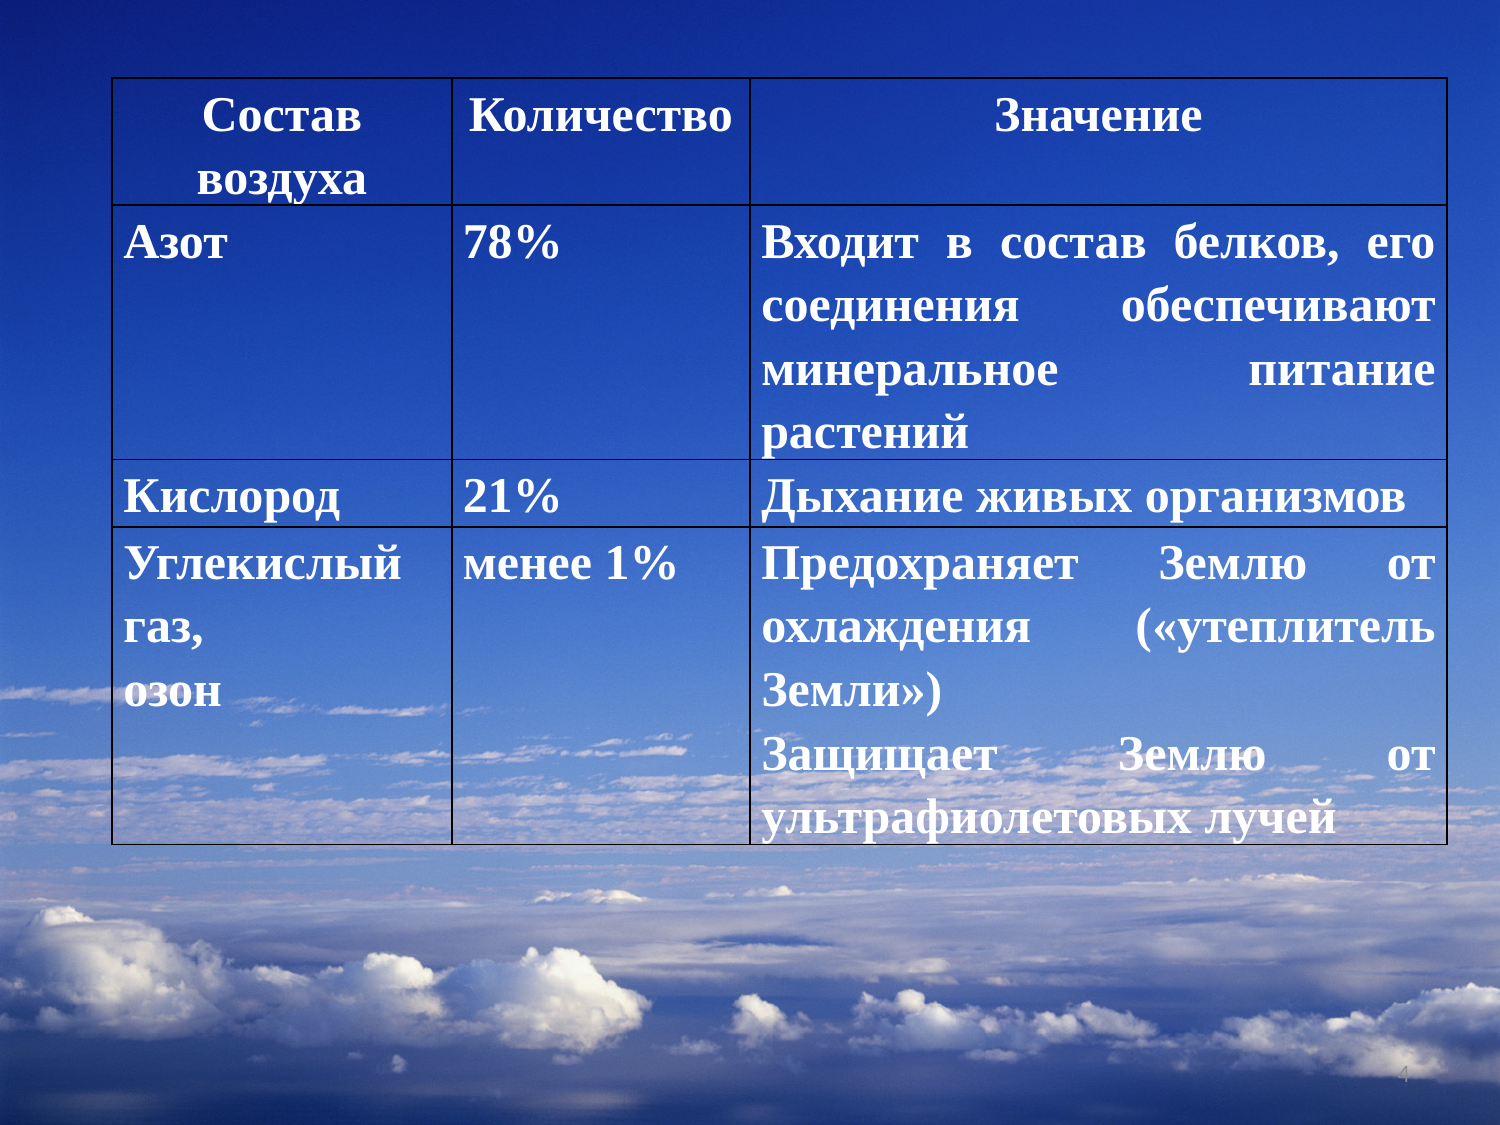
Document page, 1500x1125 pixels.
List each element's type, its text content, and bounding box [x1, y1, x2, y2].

table_header Состав воздуха [113, 79, 451, 204]
table_cell 21% [453, 460, 749, 526]
table_cell менее 1% [453, 528, 749, 844]
picture [0, 0, 1500, 1125]
table_cell Дыхание живых организмов [751, 460, 1446, 526]
table_cell Углекислый газ, озон [113, 528, 451, 844]
slide_number 4 [1074, 1042, 1425, 1103]
table_header Количество [453, 79, 749, 204]
table_header Значение [751, 79, 1446, 204]
table_cell Азот [113, 206, 451, 459]
table_cell 78% [453, 206, 749, 459]
table_cell Предохраняет Землю от охлаждения («утеплитель Земли») Защищает Землю от ультрафиолетовых лучей [751, 528, 1446, 844]
table_cell Кислород [113, 460, 451, 526]
table_cell Входит в состав белков, его соединения обеспечивают минеральное питание растений [751, 206, 1446, 459]
